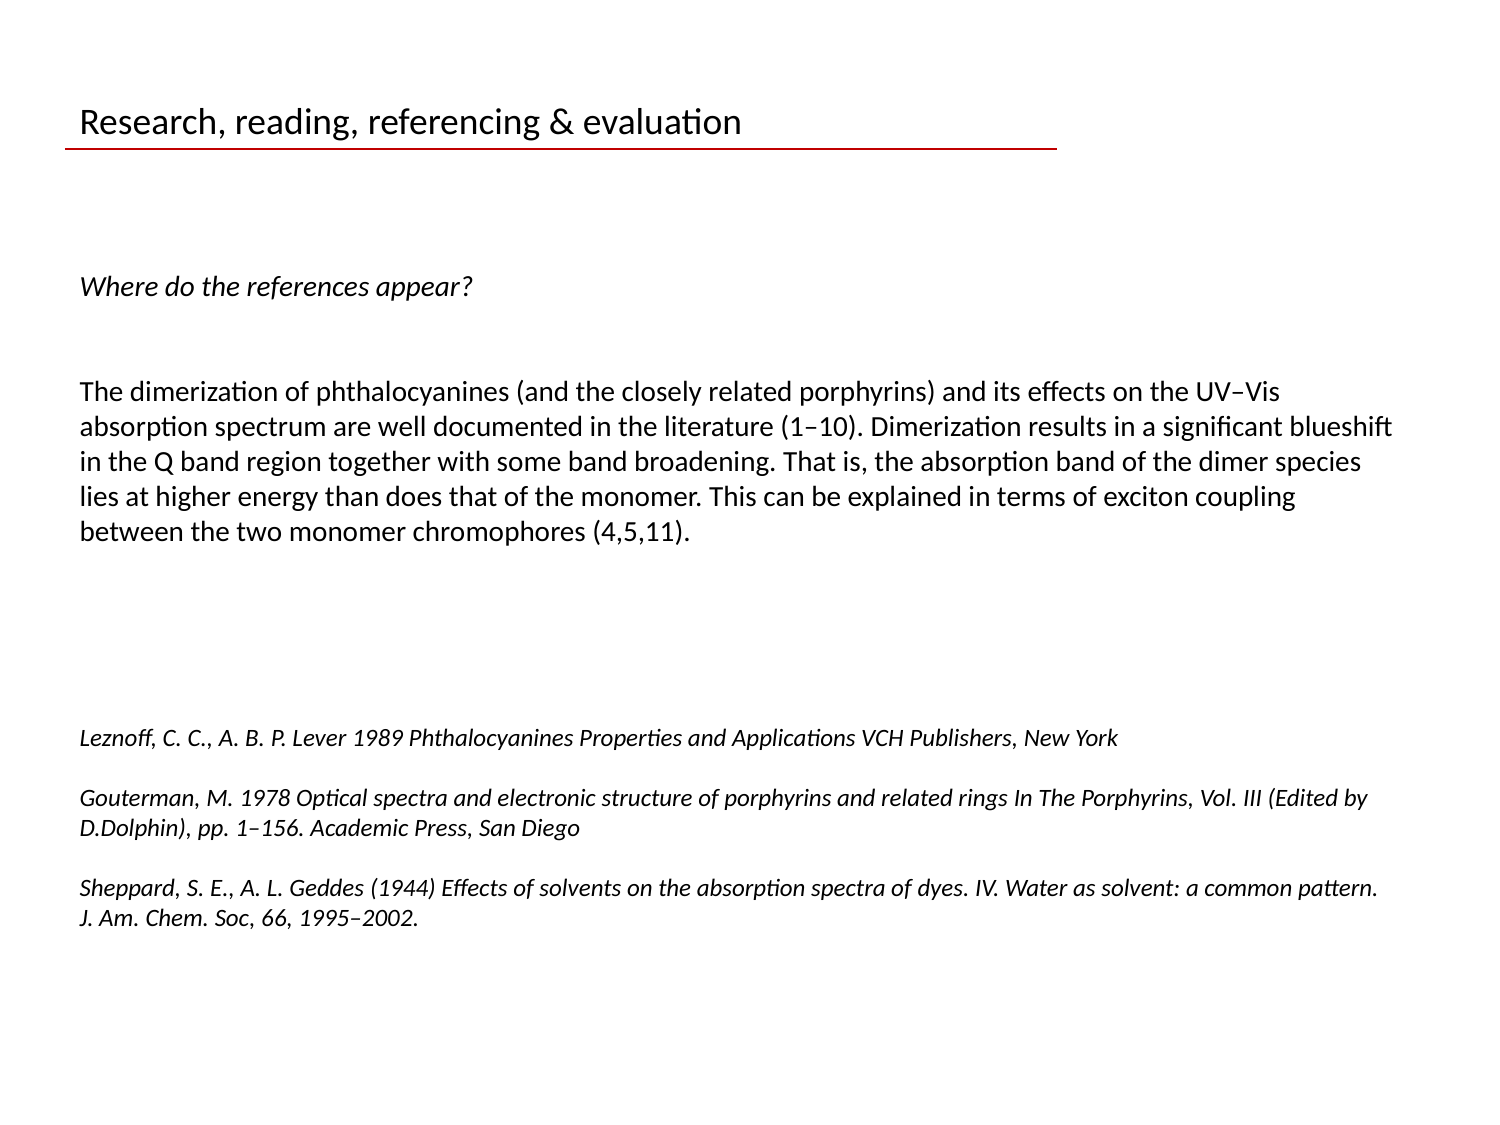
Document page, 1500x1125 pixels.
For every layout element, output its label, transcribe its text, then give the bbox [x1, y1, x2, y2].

text_box Research, reading, referencing & evaluation Where do the references appear? The dimerization of phthalocyanines (and the closely related porphyrins) and its effects on the UV–Vis absorption spectrum are well documented in the literature (1–10). Dimerization results in a significant blueshift in the Q band region together with some band broadening. That is, the absorption band of the dimer species lies at higher energy than does that of the monomer. This can be explained in terms of exciton coupling between the two monomer chromophores (4,5,11). Leznoff, C. C., A. B. P. Lever 1989 Phthalocyanines Properties and Applications VCH Publishers, New York Gouterman, M. 1978 Optical spectra and electronic structure of porphyrins and related rings In The Porphyrins, Vol. III (Edited by D.Dolphin), pp. 1–156. Academic Press, San Diego Sheppard, S. E., A. L. Geddes (1944) Effects of solvents on the absorption spectra of dyes. IV. Water as solvent: a common pattern. J. Am. Chem. Soc, 66, 1995–2002. [64, 90, 1412, 939]
